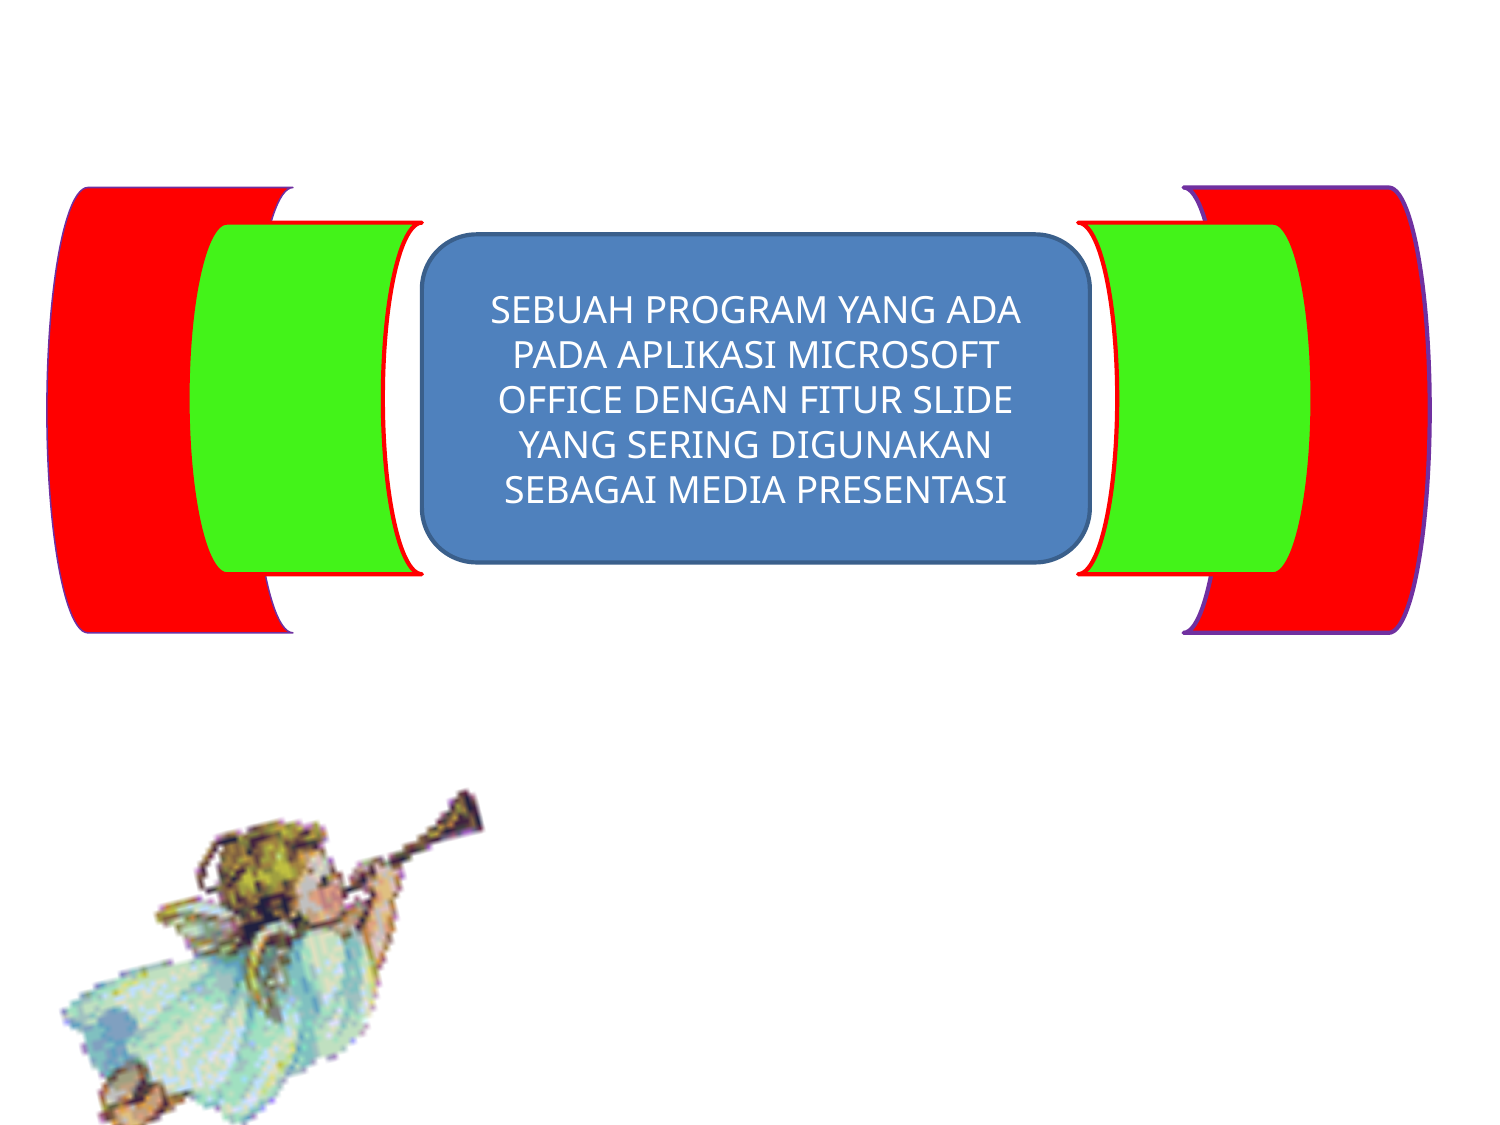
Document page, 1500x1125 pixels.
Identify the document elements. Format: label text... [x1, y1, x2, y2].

text_box [1181, 185, 1432, 635]
text_box [1076, 220, 1315, 577]
picture [11, 720, 695, 1125]
text_box [185, 220, 424, 577]
text_box [46, 186, 294, 634]
text_box SEBUAH PROGRAM YANG ADA PADA APLIKASI MICROSOFT OFFICE DENGAN FITUR SLIDE YANG SERING DIGUNAKAN SEBAGAI MEDIA PRESENTASI [419, 232, 1092, 565]
